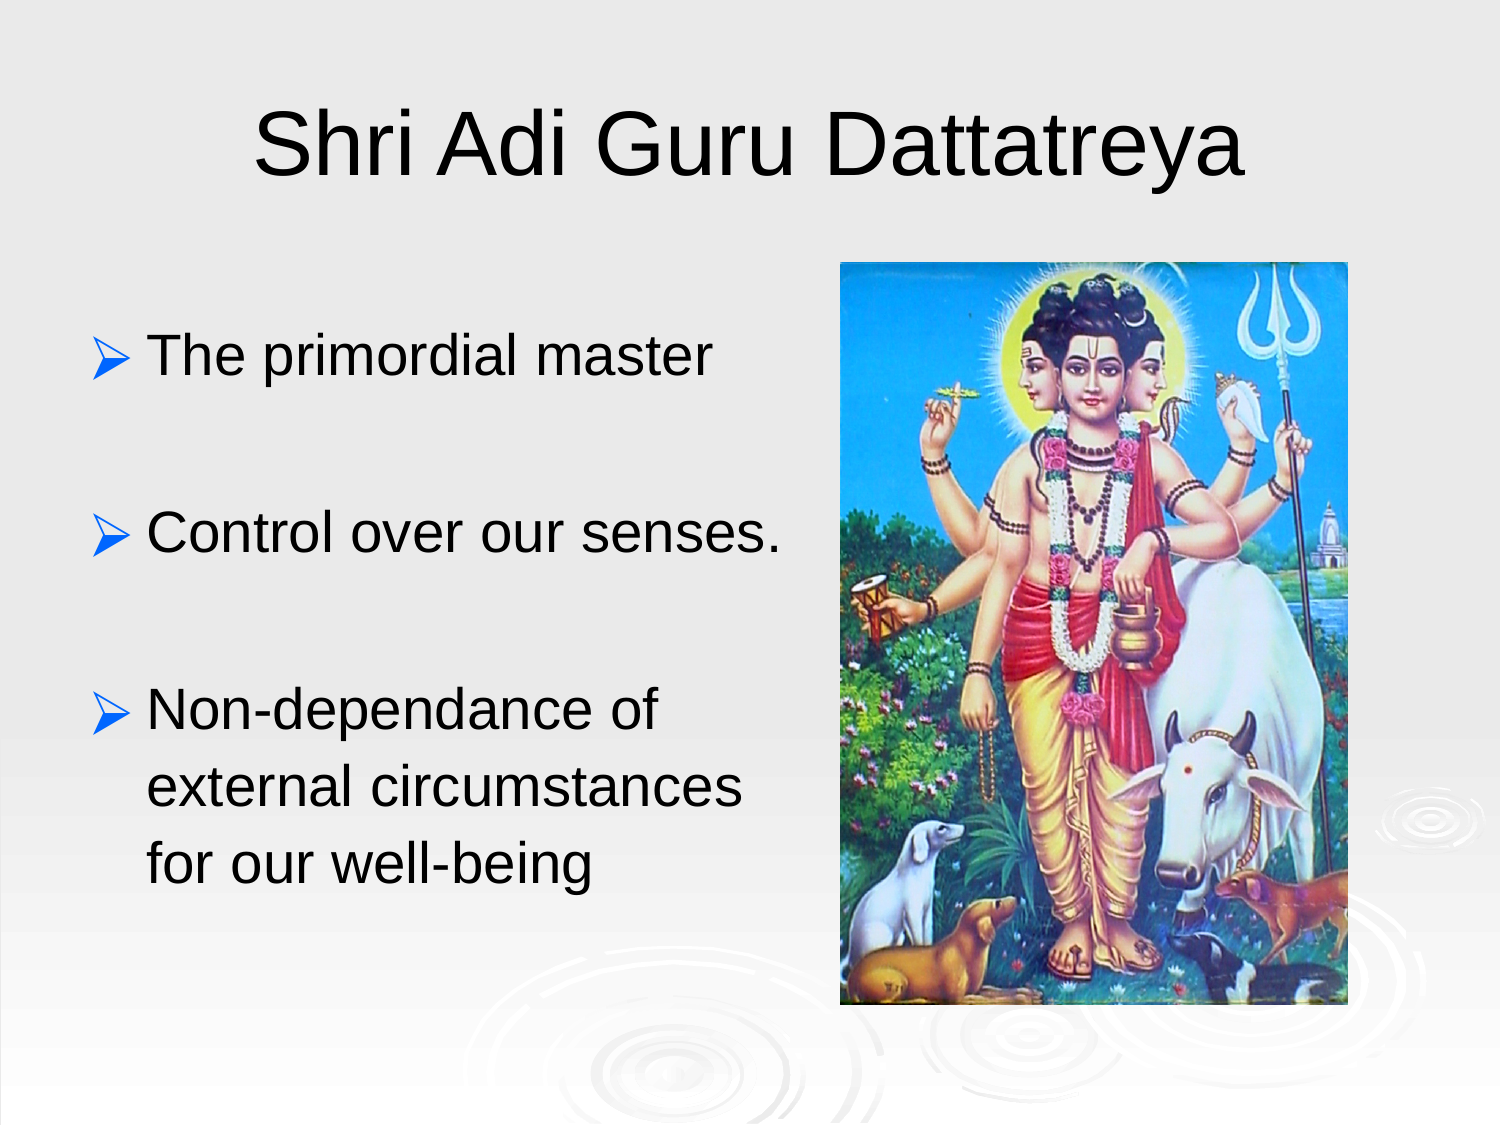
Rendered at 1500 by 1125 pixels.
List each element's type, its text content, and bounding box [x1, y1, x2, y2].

title Shri Adi Guru Dattatreya [75, 45, 1425, 233]
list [839, 262, 1348, 1006]
list The primordial master Control over our senses. Non-dependance of external circumstances for our well-being [75, 302, 813, 1005]
